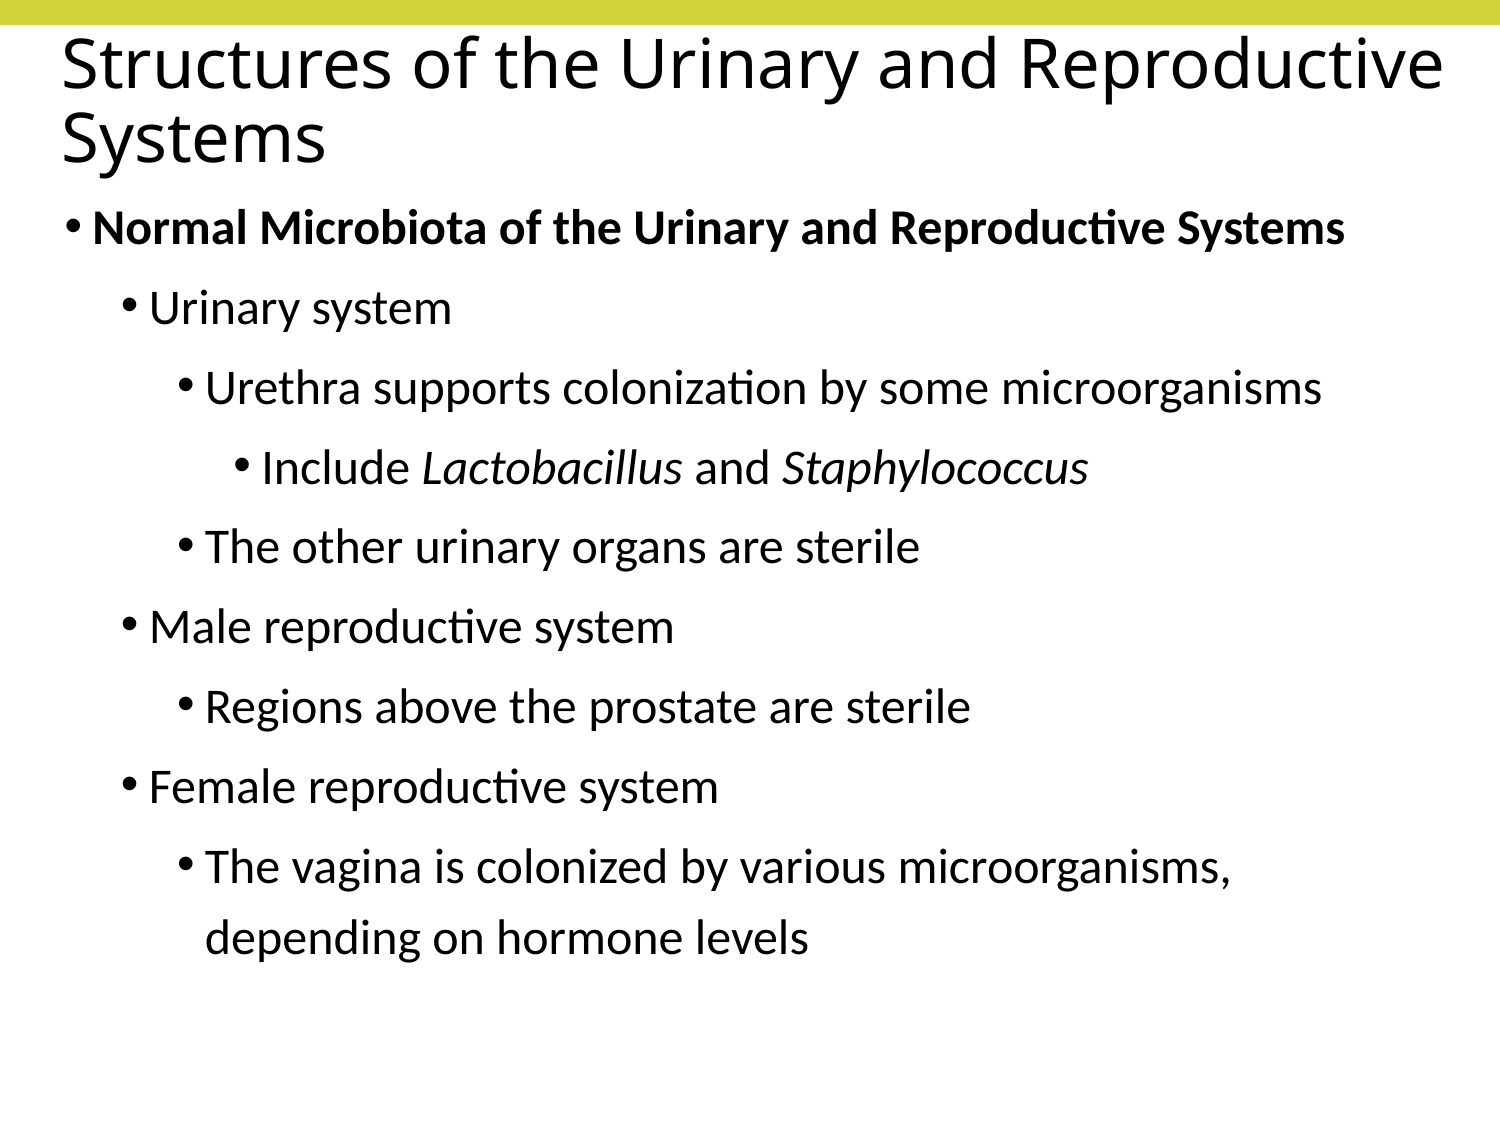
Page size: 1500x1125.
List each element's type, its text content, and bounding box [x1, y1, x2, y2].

title Structures of the Urinary and Reproductive Systems [46, 14, 1500, 192]
list Normal Microbiota of the Urinary and Reproductive Systems Urinary system Urethra supports colonization by some microorganisms Include Lactobacillus and Staphylococcus The other urinary organs are sterile Male reproductive system Regions above the prostate are sterile Female reproductive system The vagina is colonized by various microorganisms, depending on hormone levels [49, 175, 1450, 1075]
